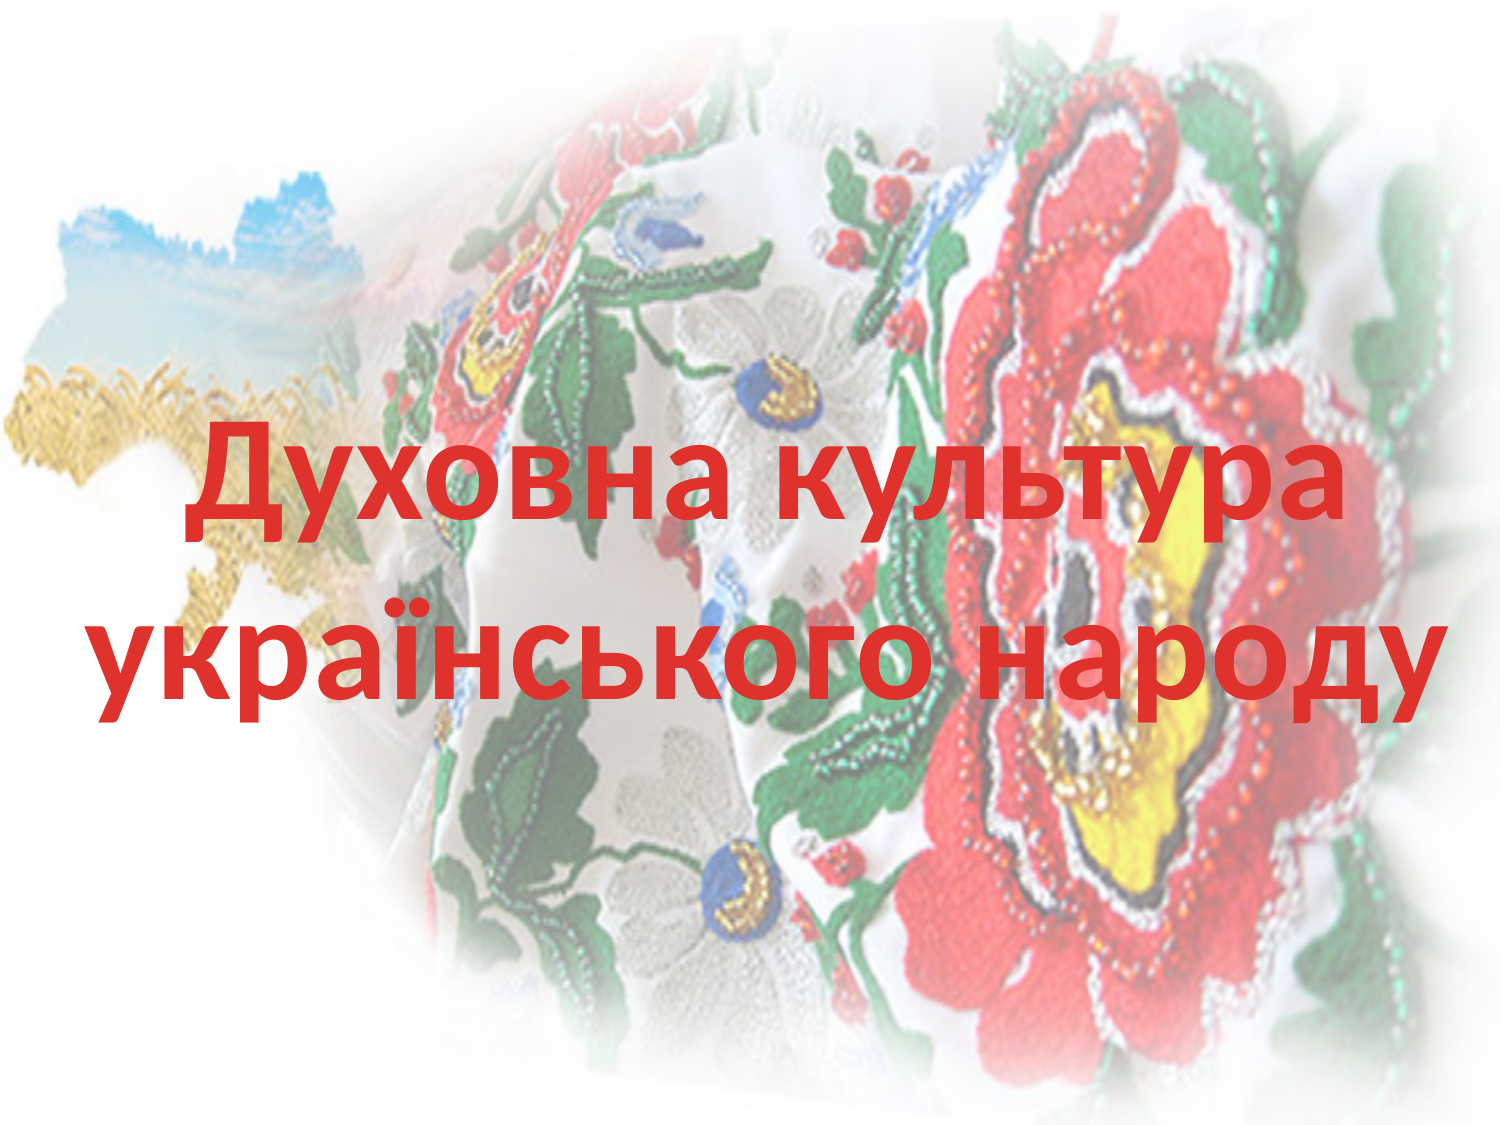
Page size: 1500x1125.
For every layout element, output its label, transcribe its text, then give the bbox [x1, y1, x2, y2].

text_box Духовна культура українського народу [69, 361, 1467, 737]
